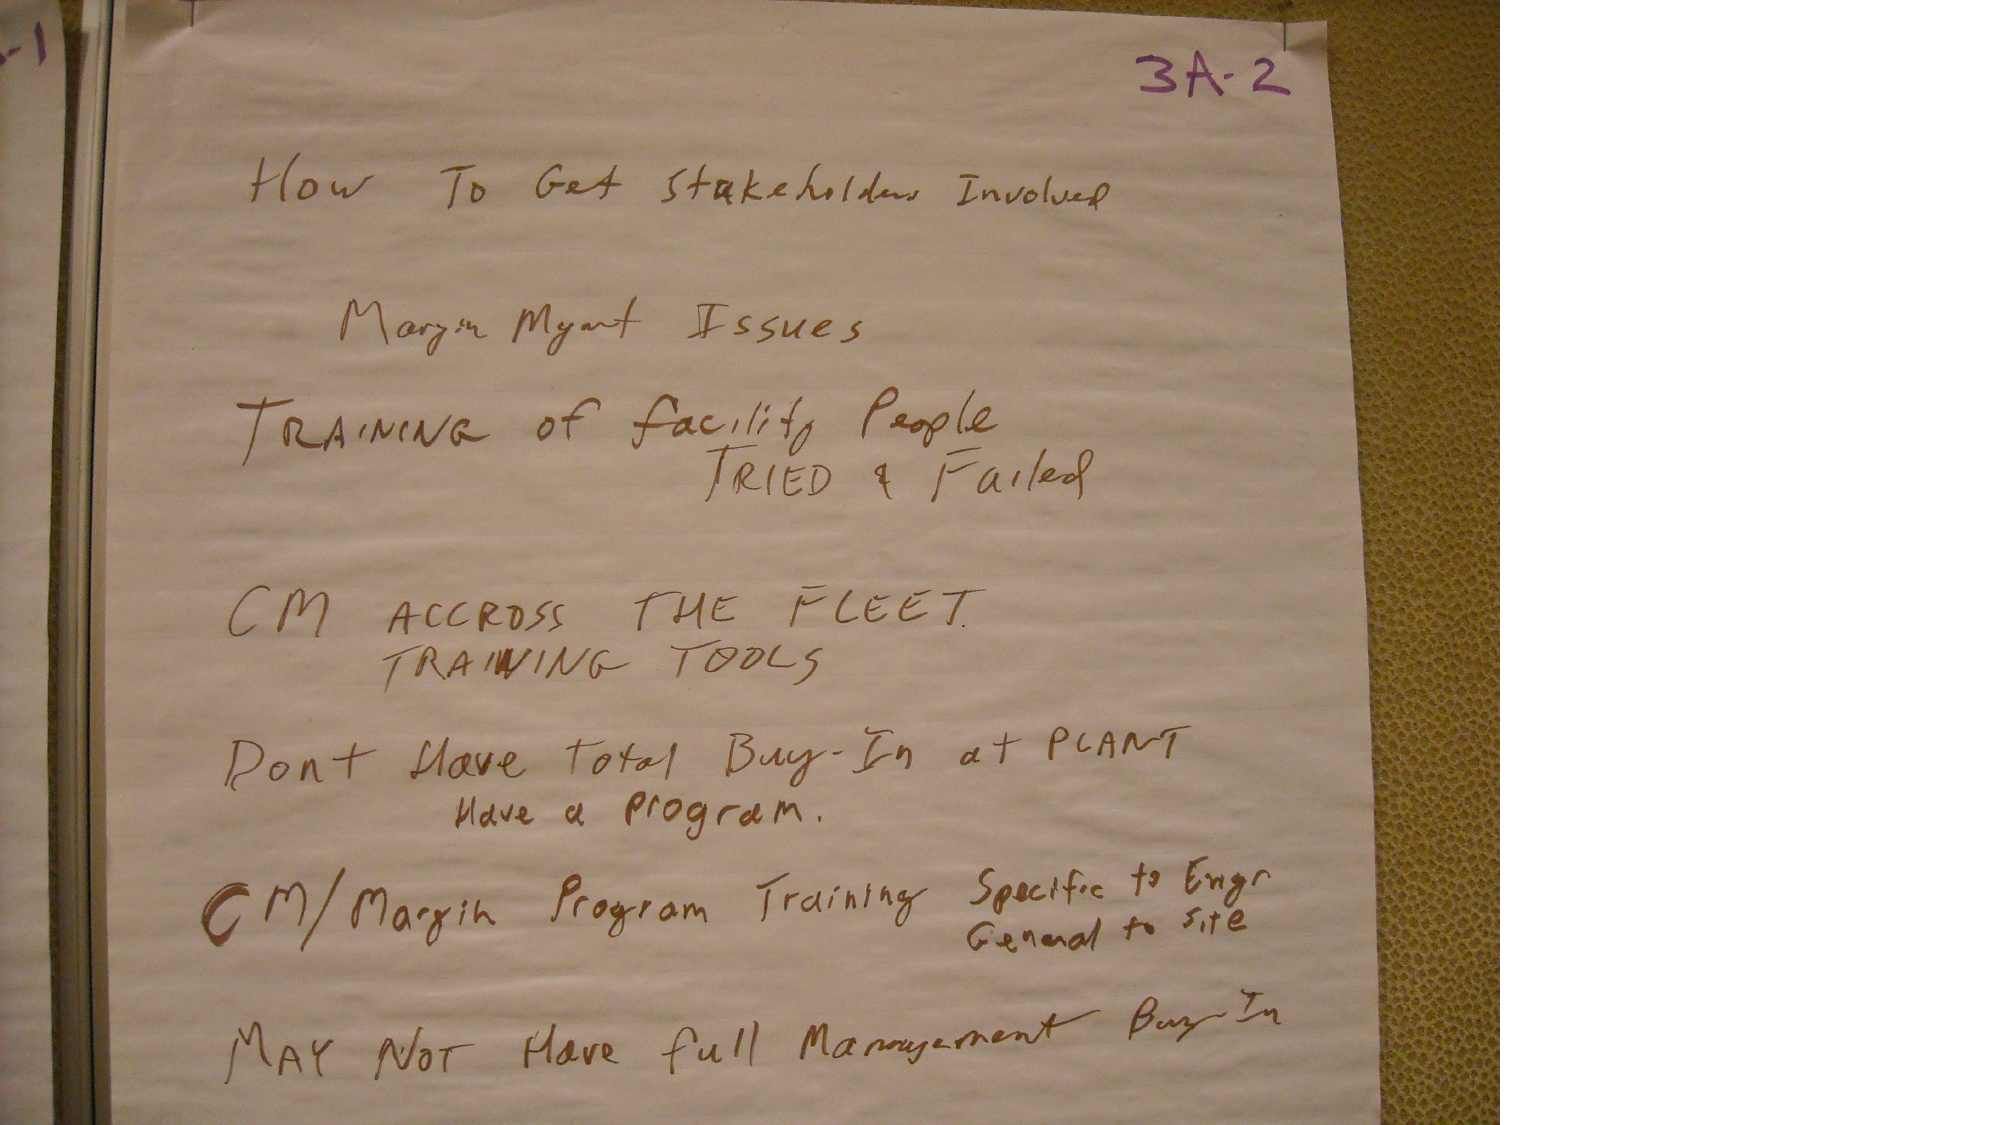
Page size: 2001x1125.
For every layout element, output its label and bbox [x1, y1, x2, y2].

list [0, 0, 1500, 1125]
